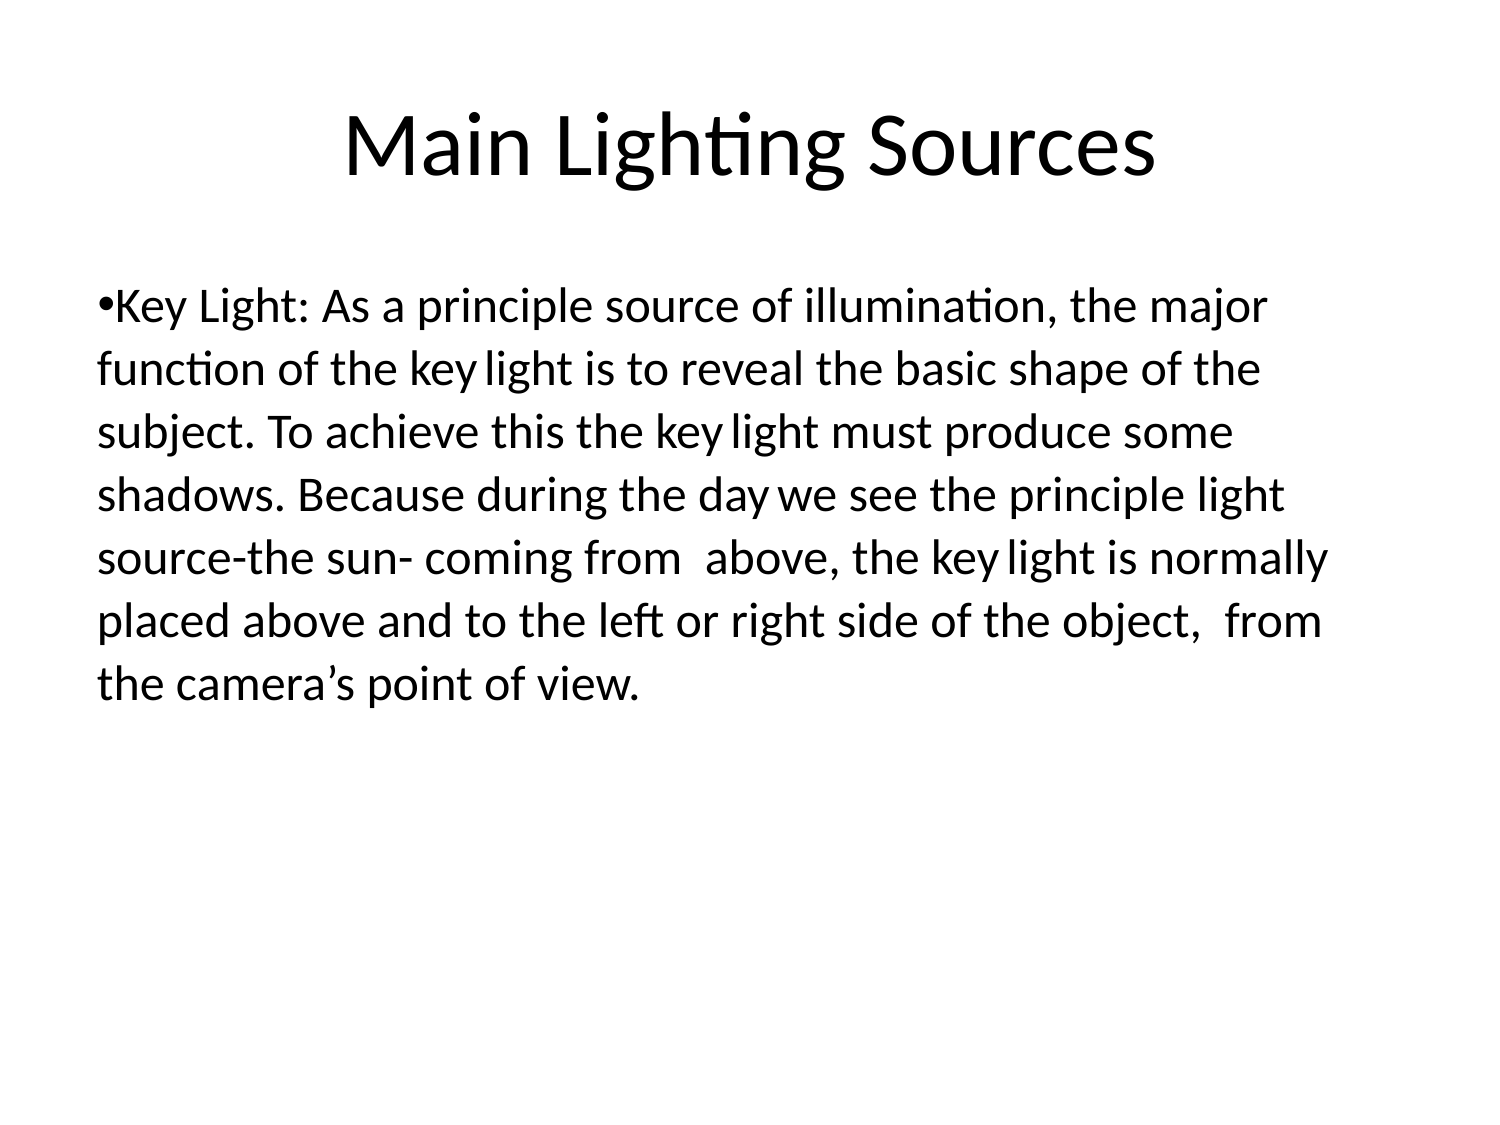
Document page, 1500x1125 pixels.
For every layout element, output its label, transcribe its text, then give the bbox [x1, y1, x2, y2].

list Key Light: As a principle source of illumination, the major function of the key light is to reveal the basic shape of the subject. To achieve this the key light must produce some shadows. Because during the day we see the principle light source-the sun- coming from above, the key light is normally placed above and to the left or right side of the object, from the camera’s point of view. [75, 262, 1425, 1005]
title Main Lighting Sources [75, 45, 1425, 233]
